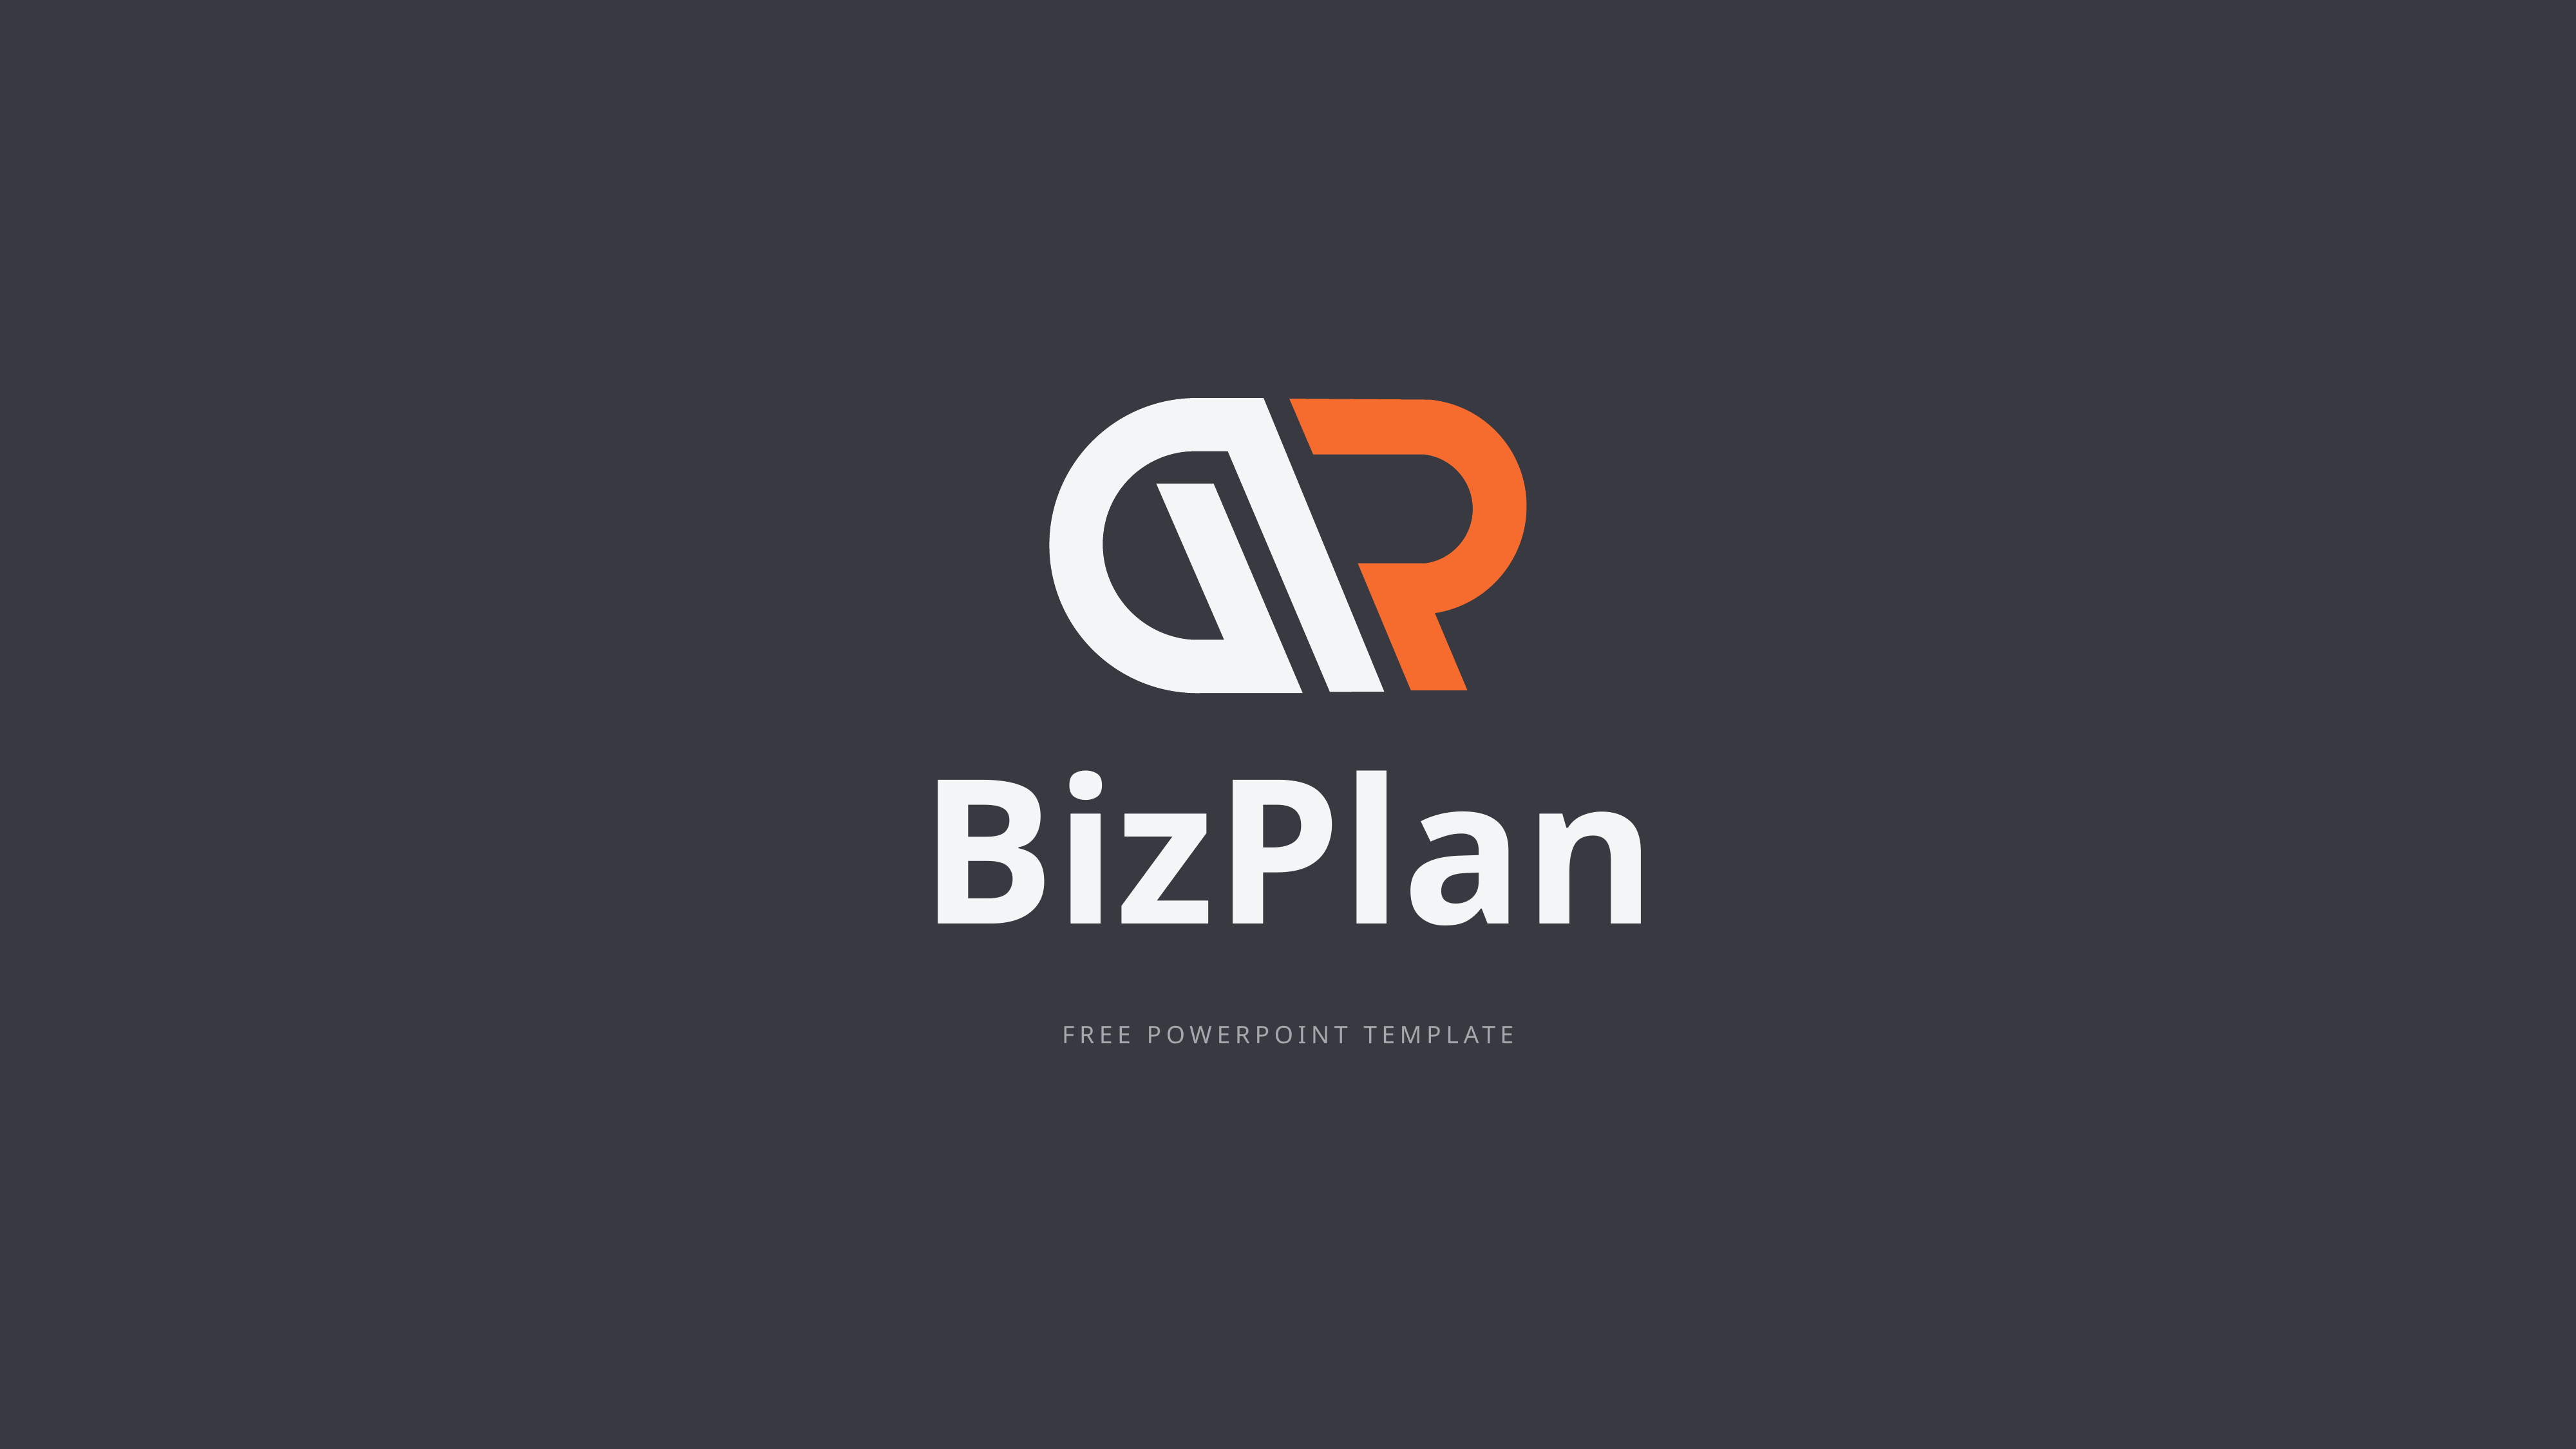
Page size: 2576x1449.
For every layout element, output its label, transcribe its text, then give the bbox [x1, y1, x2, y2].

text_box BizPlan [811, 765, 1765, 1052]
text_box Free PowerPoint template [1024, 1016, 1552, 1053]
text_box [1049, 397, 1527, 694]
